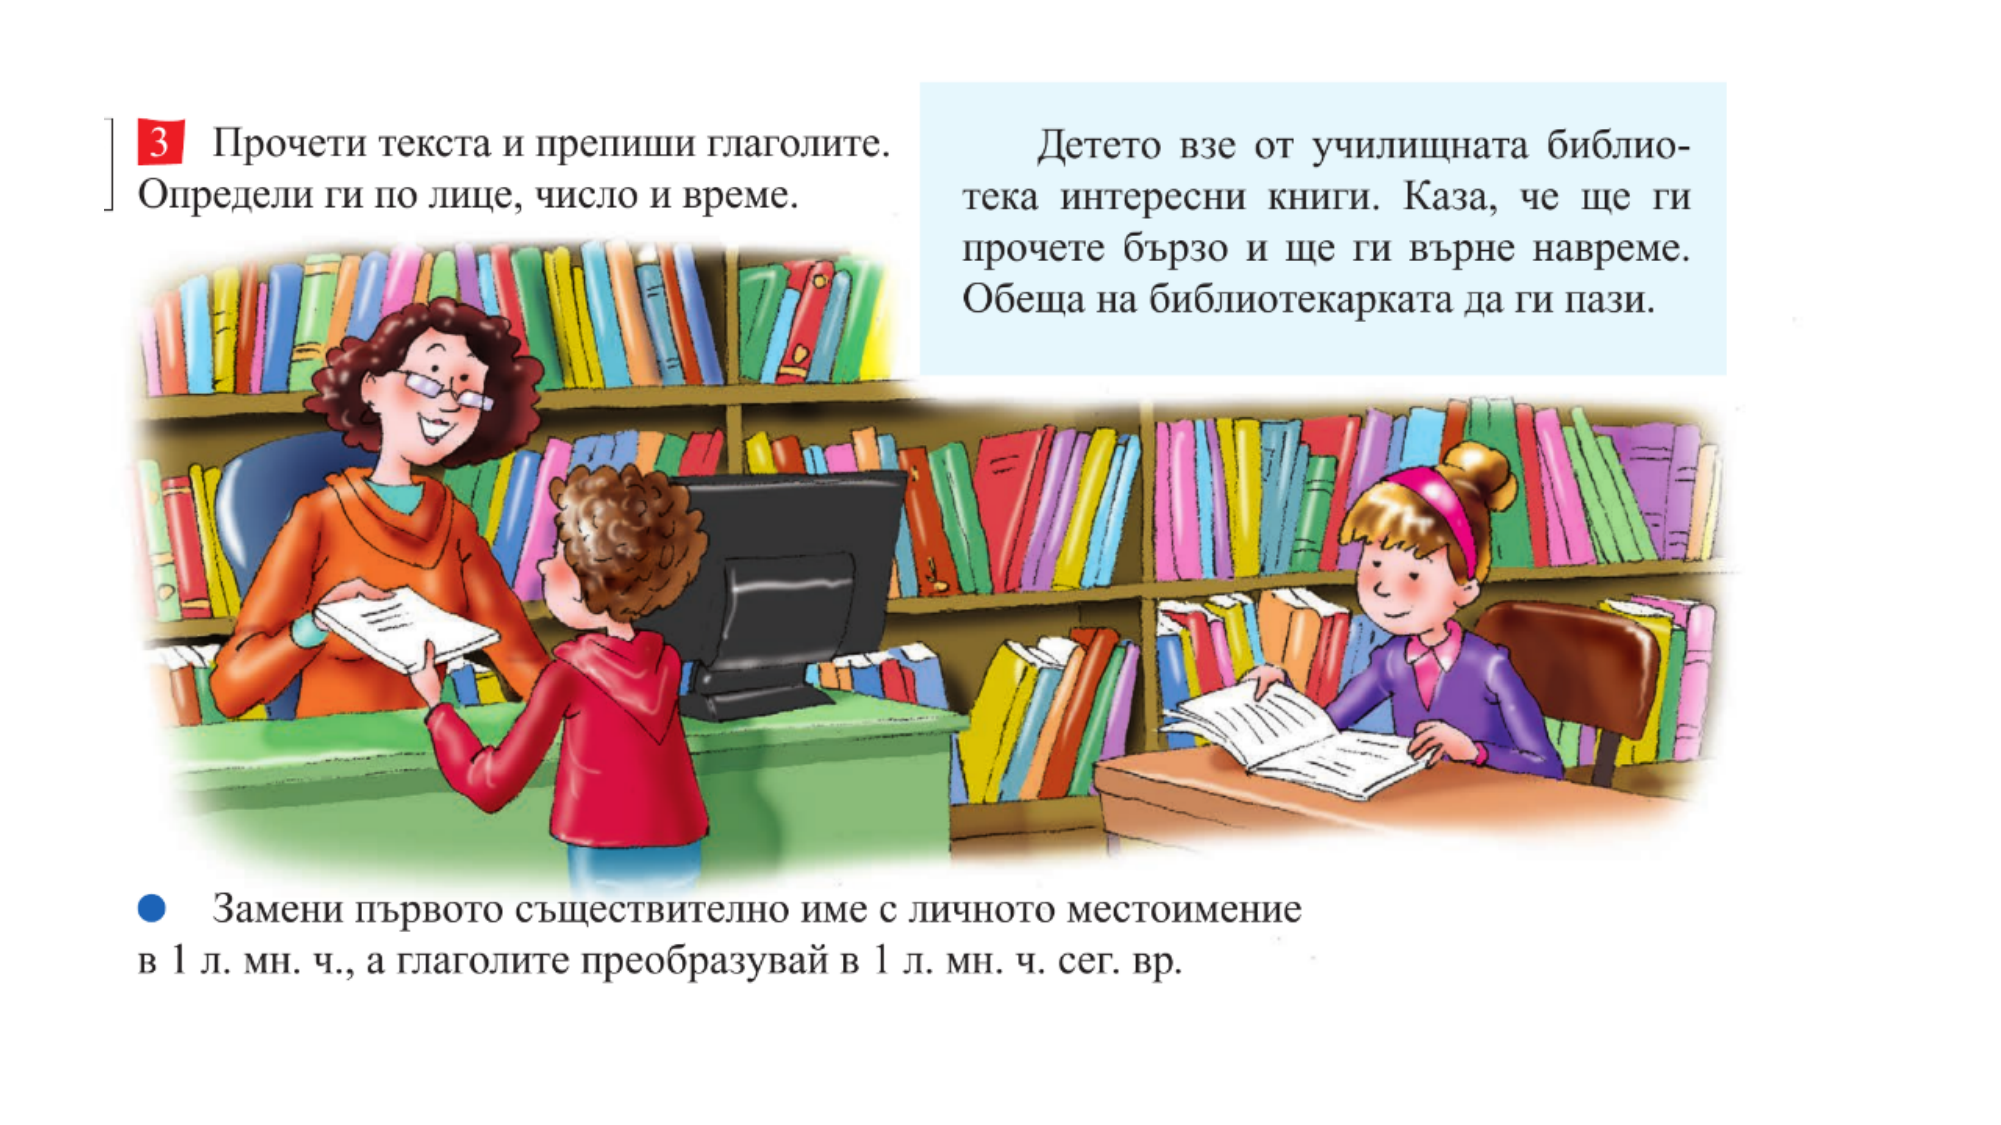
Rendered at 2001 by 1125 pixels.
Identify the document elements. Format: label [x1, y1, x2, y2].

picture [104, 78, 1863, 993]
